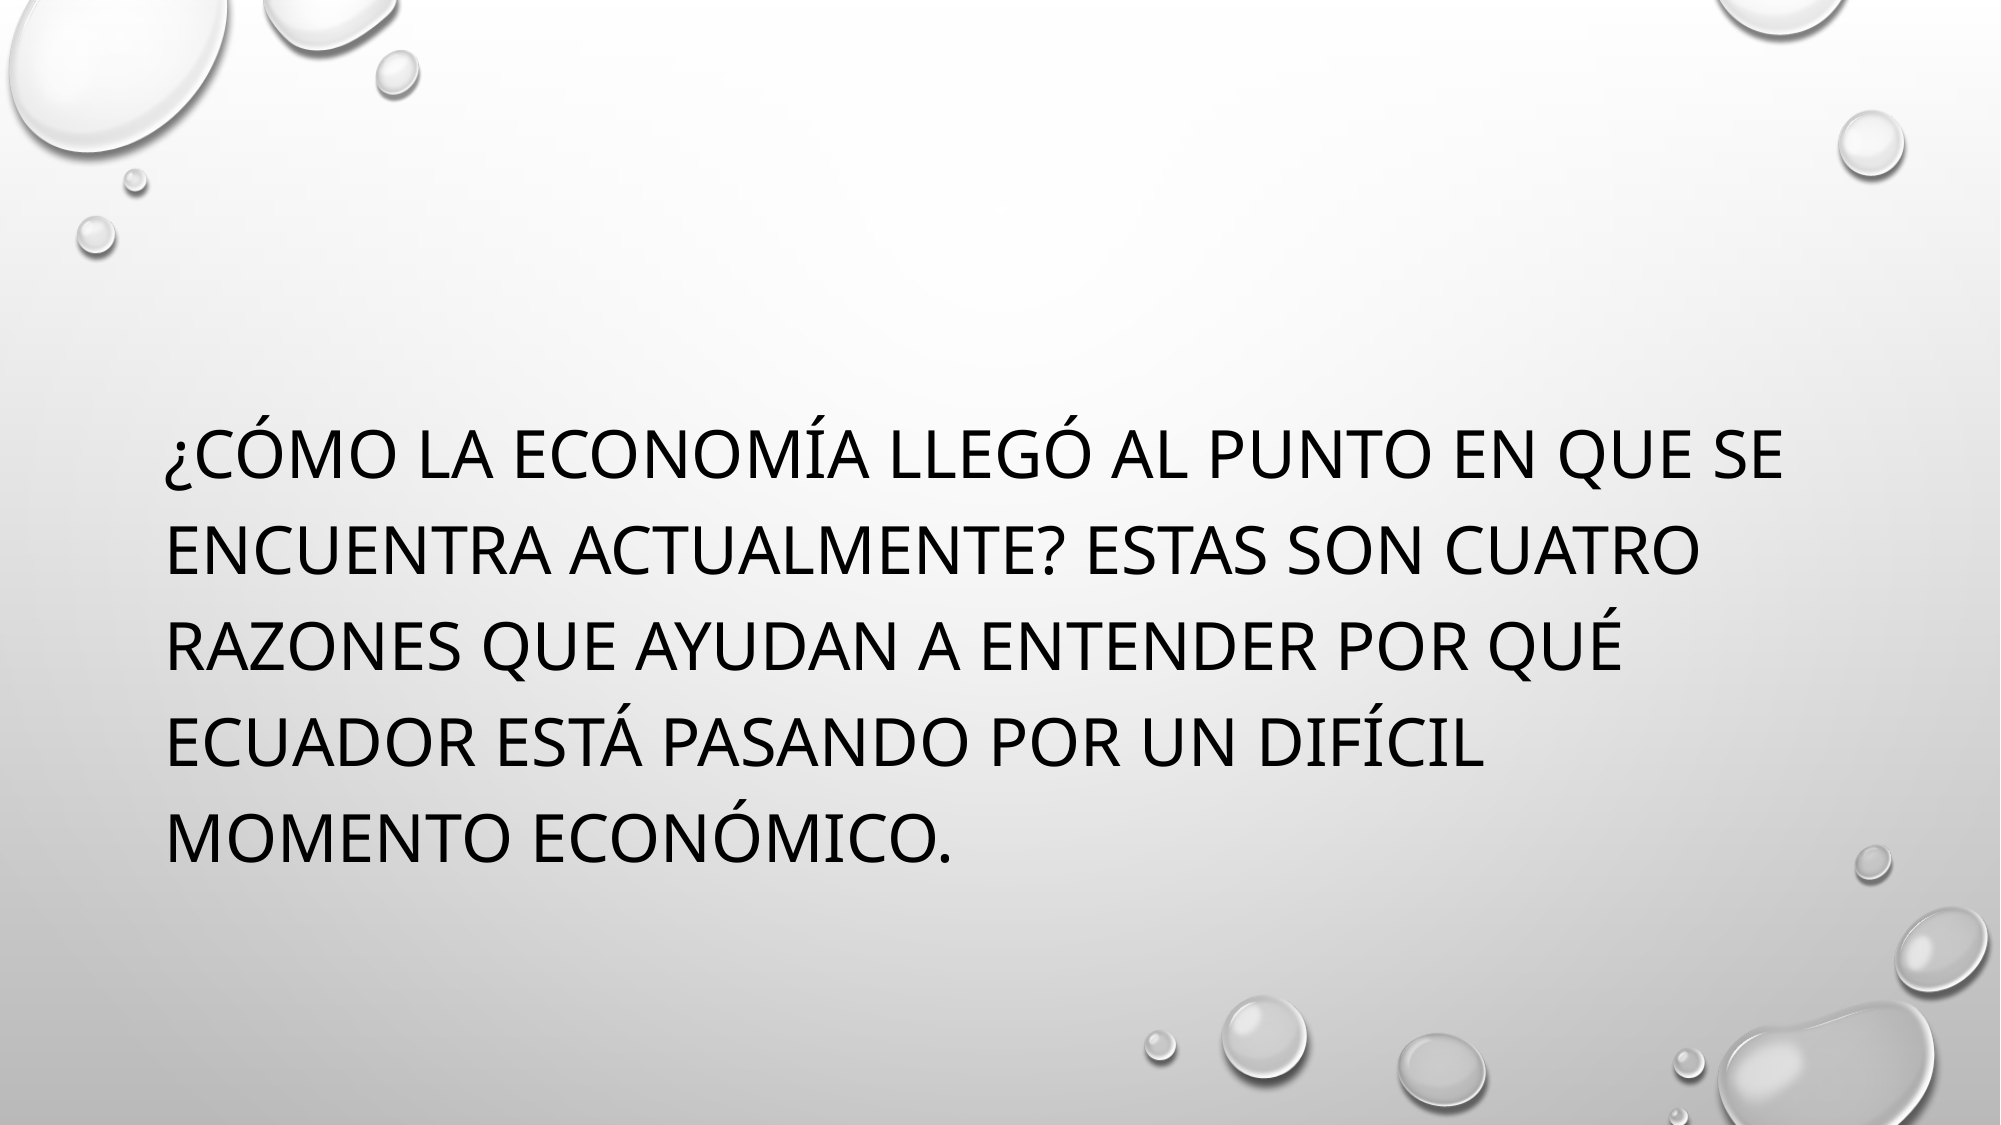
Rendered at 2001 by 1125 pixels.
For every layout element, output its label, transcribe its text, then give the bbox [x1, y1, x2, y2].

picture [0, 0, 2000, 1125]
list ¿Cómo la economía llegó al punto en que se encuentra actualmente? Estas son cuatro razones que ayudan a entender por qué Ecuador está pasando por un difícil momento económico. [149, 388, 1850, 950]
